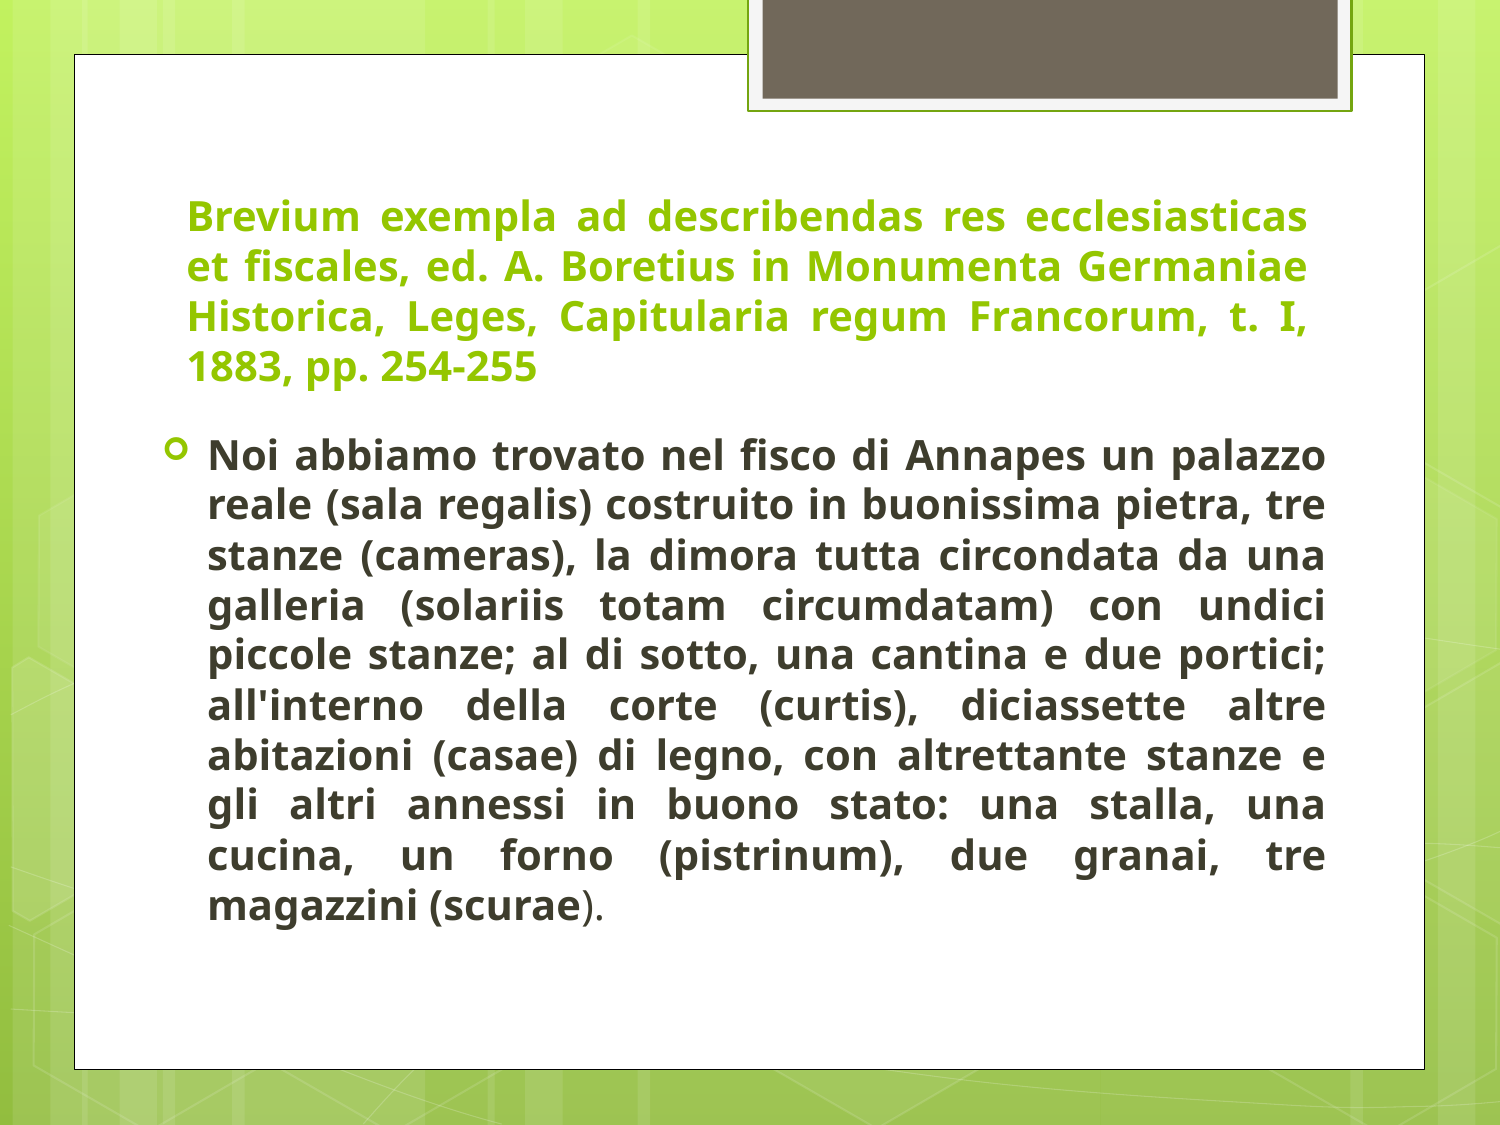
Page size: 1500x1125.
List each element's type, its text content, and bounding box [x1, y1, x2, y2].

list Noi abbiamo trovato nel fisco di Annapes un palazzo reale (sala regalis) costruito in buonissima pietra, tre stanze (cameras), la dimora tutta circondata da una galleria (solariis totam circumdatam) con undici piccole stanze; al di sotto, una cantina e due portici; all'interno della corte (curtis), diciassette altre abitazioni (casae) di legno, con altrettante stanze e gli altri annessi in buono stato: una stalla, una cucina, un forno (pistrinum), due granai, tre magazzini (scurae). [135, 420, 1342, 965]
title Brevium exempla ad describendas res ecclesiasticas et fiscales, ed. A. Boretius in Monumenta Germaniae Historica, Leges, Capitularia regum Francorum, t. I, 1883, pp. 254-255 [171, 196, 1324, 398]
